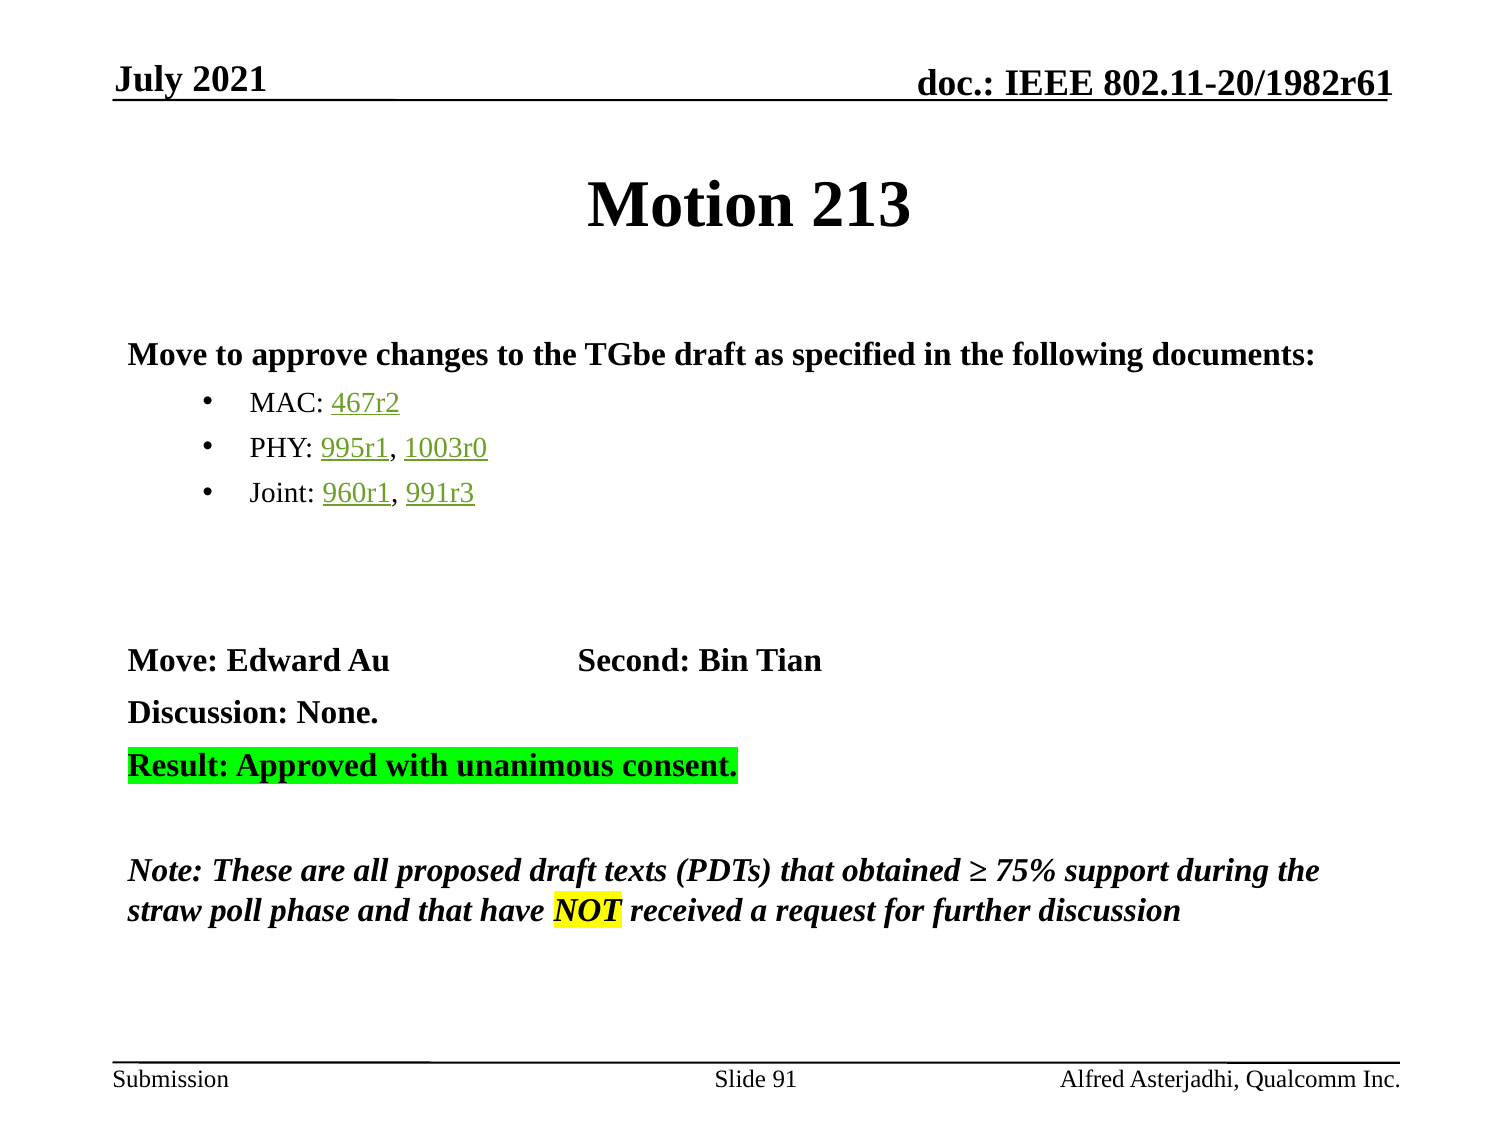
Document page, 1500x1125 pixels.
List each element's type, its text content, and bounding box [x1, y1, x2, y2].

title Motion 213 [112, 112, 1388, 288]
list Move to approve changes to the TGbe draft as specified in the following documents: MAC: 467r2 PHY: 995r1, 1003r0 Joint: 960r1, 991r3 Move: Edward Au Second: Bin Tian Discussion: None. Result: Approved with unanimous consent. Note: These are all proposed draft texts (PDTs) that obtained ≥ 75% support during the straw poll phase and that have NOT received a request for further discussion [112, 324, 1388, 1000]
slide_number Slide 91 [712, 1061, 800, 1123]
footer Alfred Asterjadhi, Qualcomm Inc. [878, 1061, 1402, 1093]
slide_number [114, 54, 423, 100]
